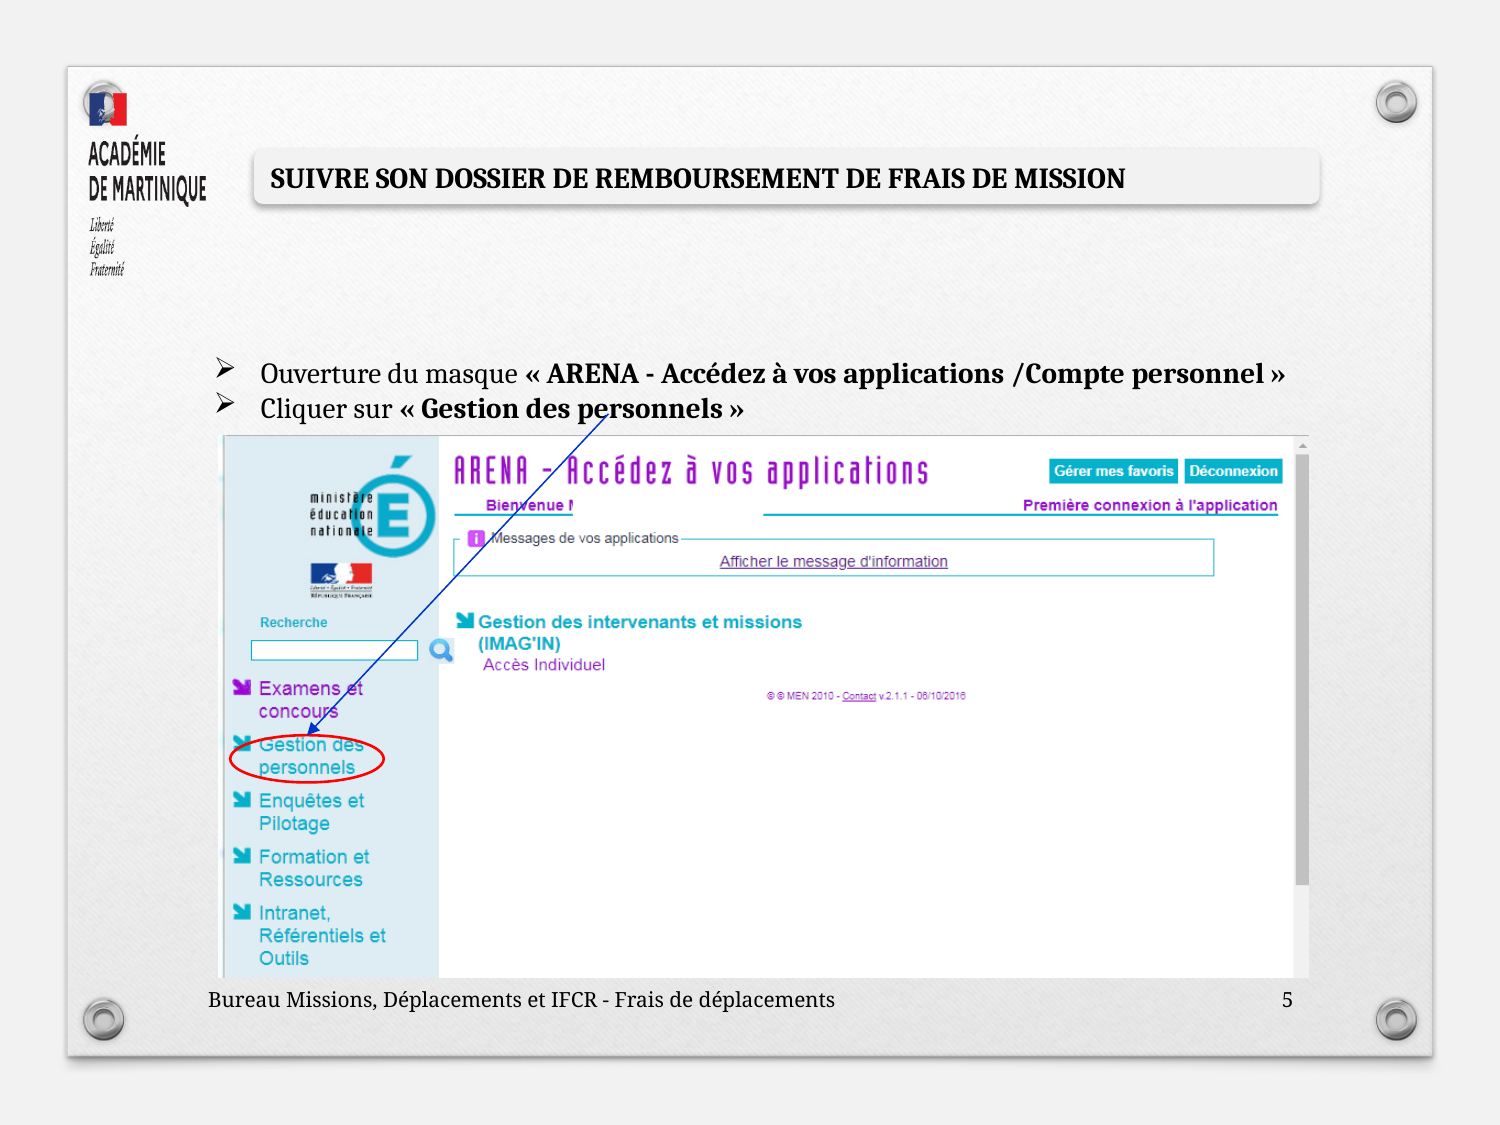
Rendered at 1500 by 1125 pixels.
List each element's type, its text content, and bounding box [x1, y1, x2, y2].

text_box Ouverture du masque « ARENA - Accédez à vos applications /Compte personnel » Cliquer sur « Gestion des personnels » [199, 249, 1455, 562]
slide_number 5 [1243, 978, 1309, 1024]
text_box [306, 413, 609, 736]
footer Bureau Missions, Déplacements et IFCR - Frais de déplacements [193, 977, 1031, 1024]
text_box SUIVRE SON DOSSIER DE REMBOURSEMENT DE FRAIS DE MISSION [252, 147, 1321, 206]
picture [0, 0, 1500, 1125]
